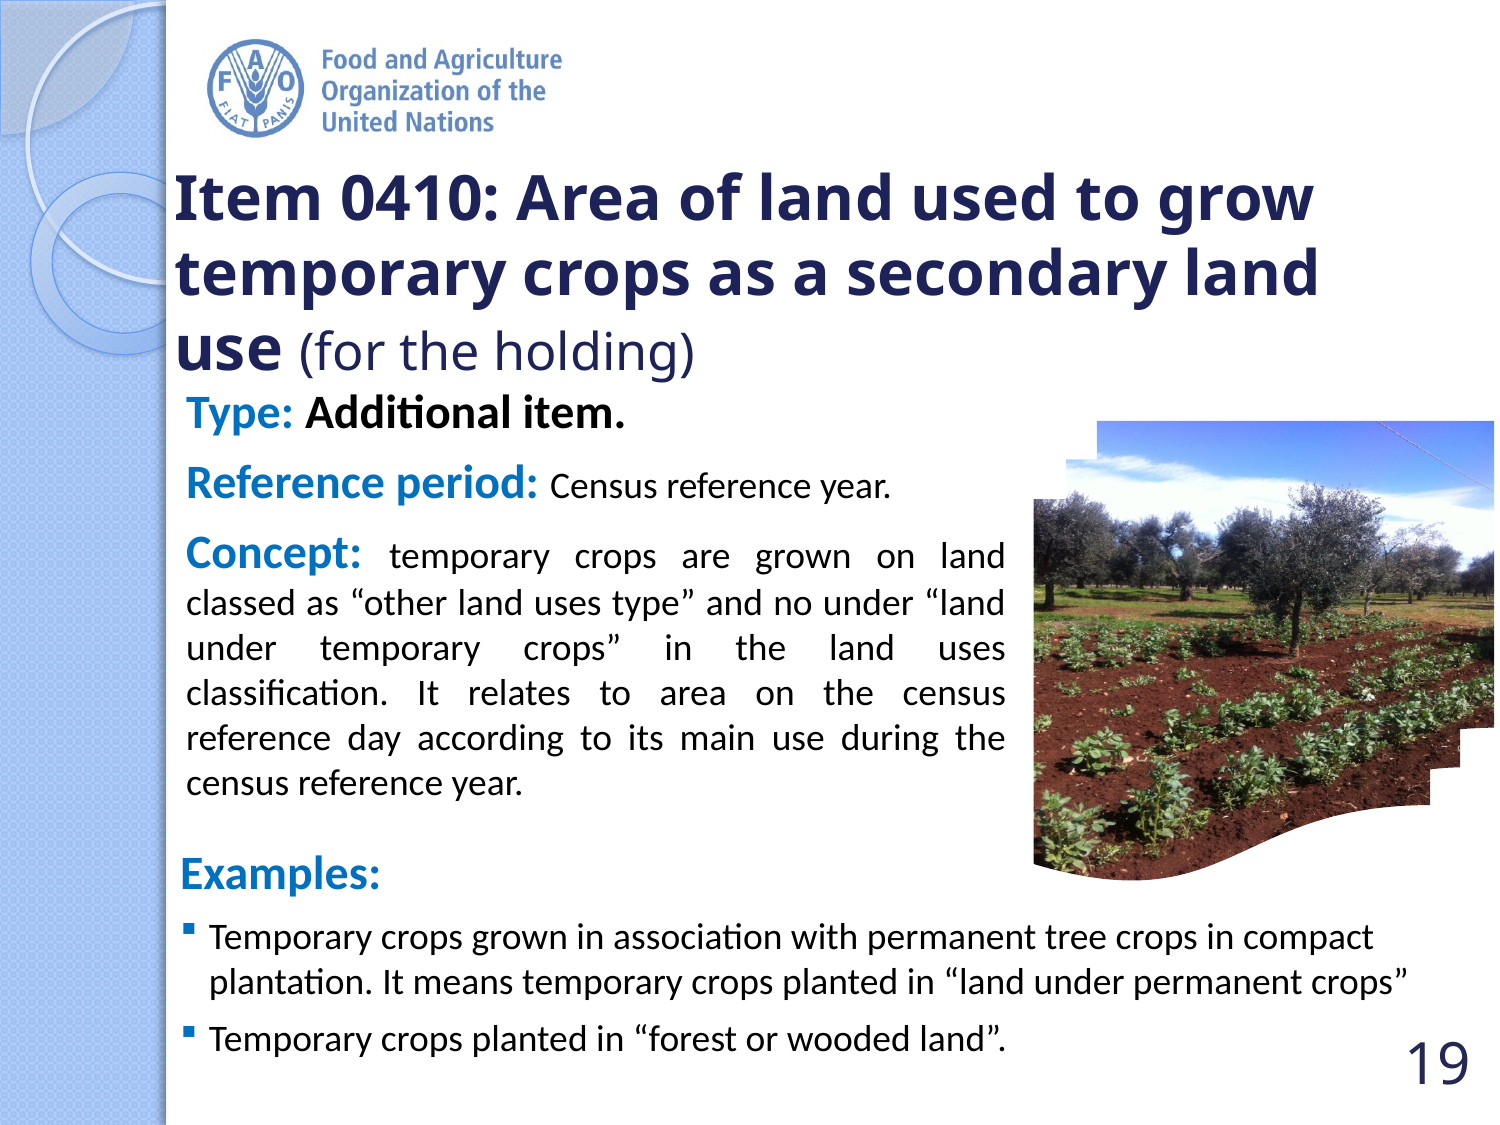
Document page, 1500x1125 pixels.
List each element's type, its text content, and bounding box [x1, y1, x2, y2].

slide_number 19 [1387, 1067, 1488, 1113]
list Type: Additional item. Reference period: Census reference year. Concept: temporary crops are grown on land classed as “other land uses type” and no under “land under temporary crops” in the land uses classification. It relates to area on the census reference day according to its main use during the census reference year. [171, 373, 1022, 834]
text_box [1031, 418, 1497, 883]
text_box Examples: Temporary crops grown in association with permanent tree crops in compact plantation. It means temporary crops planted in “land under permanent crops” Temporary crops planted in “forest or wooded land”. [135, 834, 1500, 1067]
picture [166, 3, 601, 150]
title Item 0410: Area of land used to grow temporary crops as a secondary land use (for the holding) [159, 150, 1461, 339]
